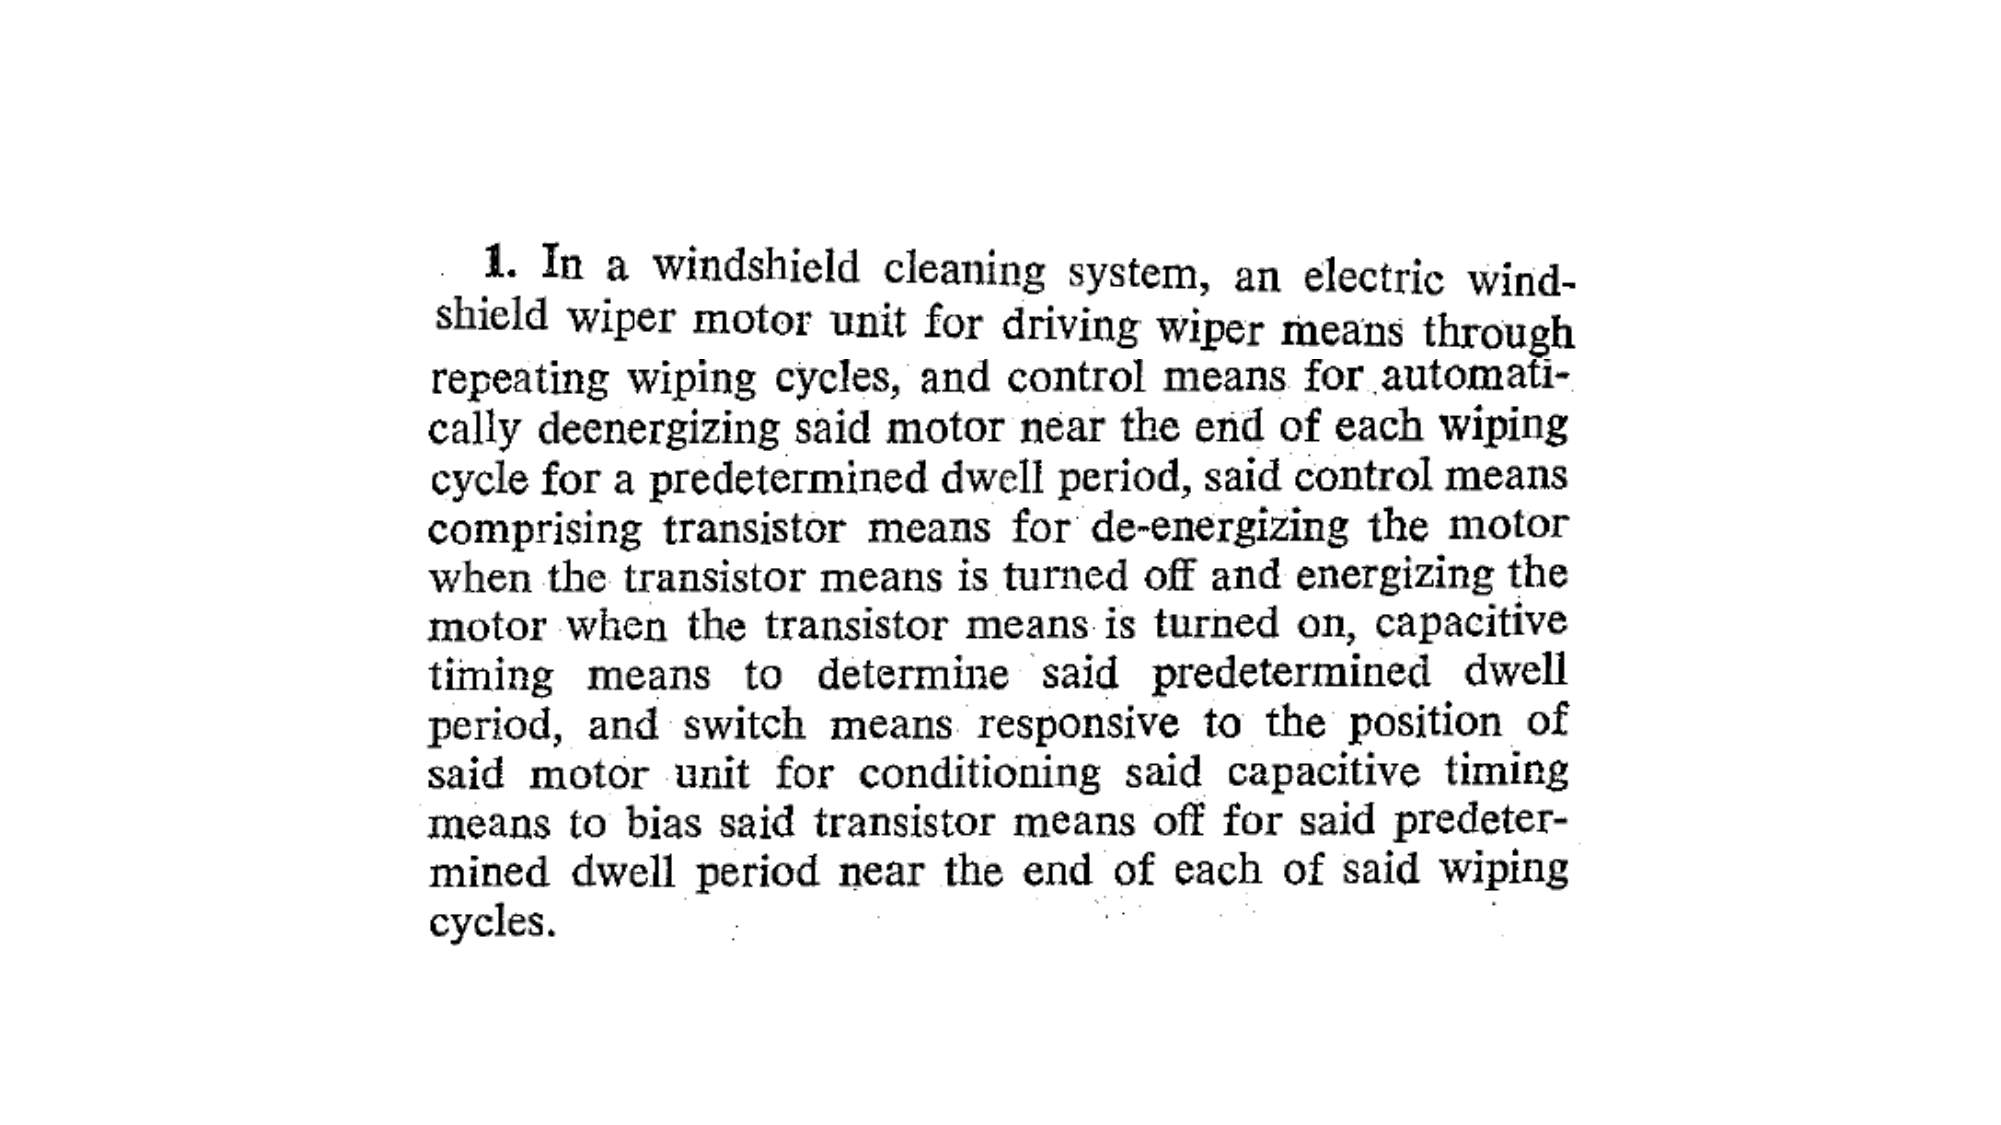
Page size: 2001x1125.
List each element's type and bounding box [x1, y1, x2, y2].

picture [418, 240, 1582, 947]
